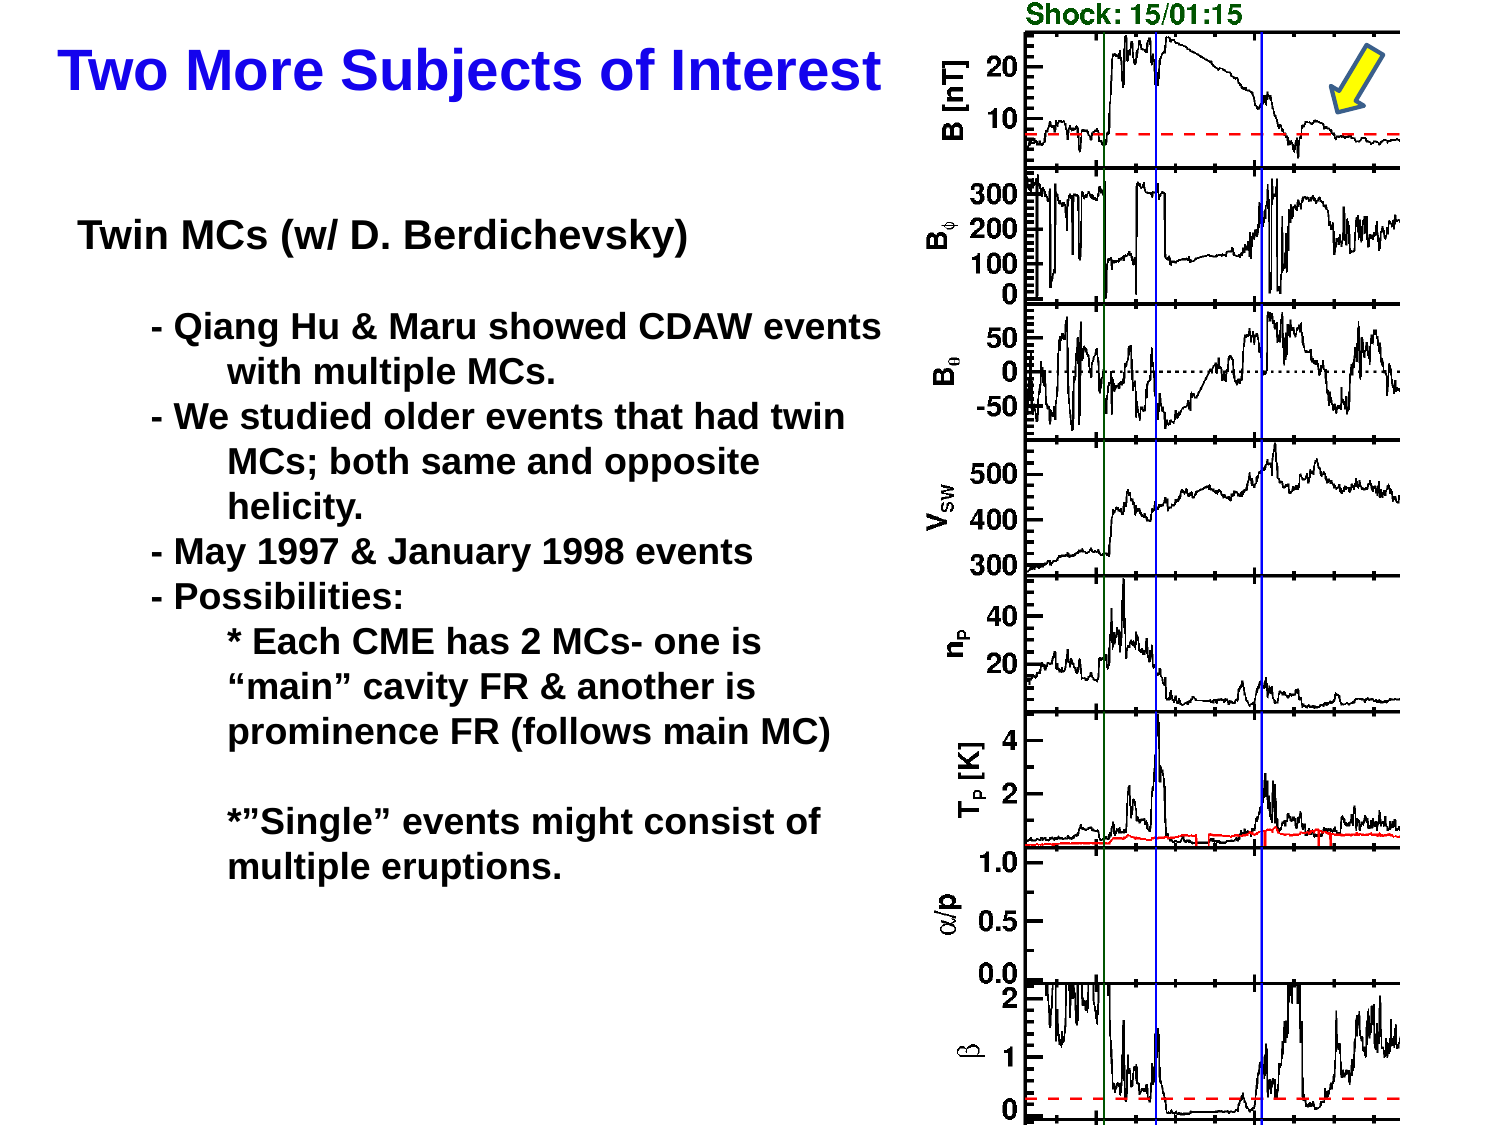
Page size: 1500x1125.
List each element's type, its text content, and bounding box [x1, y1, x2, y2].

text_box Two More Subjects of Interest [42, 24, 914, 110]
picture [926, 2, 1401, 1125]
text_box Twin MCs (w/ D. Berdichevsky) - Qiang Hu & Maru showed CDAW events with multiple MCs. - We studied older events that had twin MCs; both same and opposite helicity. - May 1997 & January 1998 events - Possibilities: * Each CME has 2 MCs- one is “main” cavity FR & another is prominence FR (follows main MC) *”Single” events might consist of multiple eruptions. [62, 200, 900, 895]
